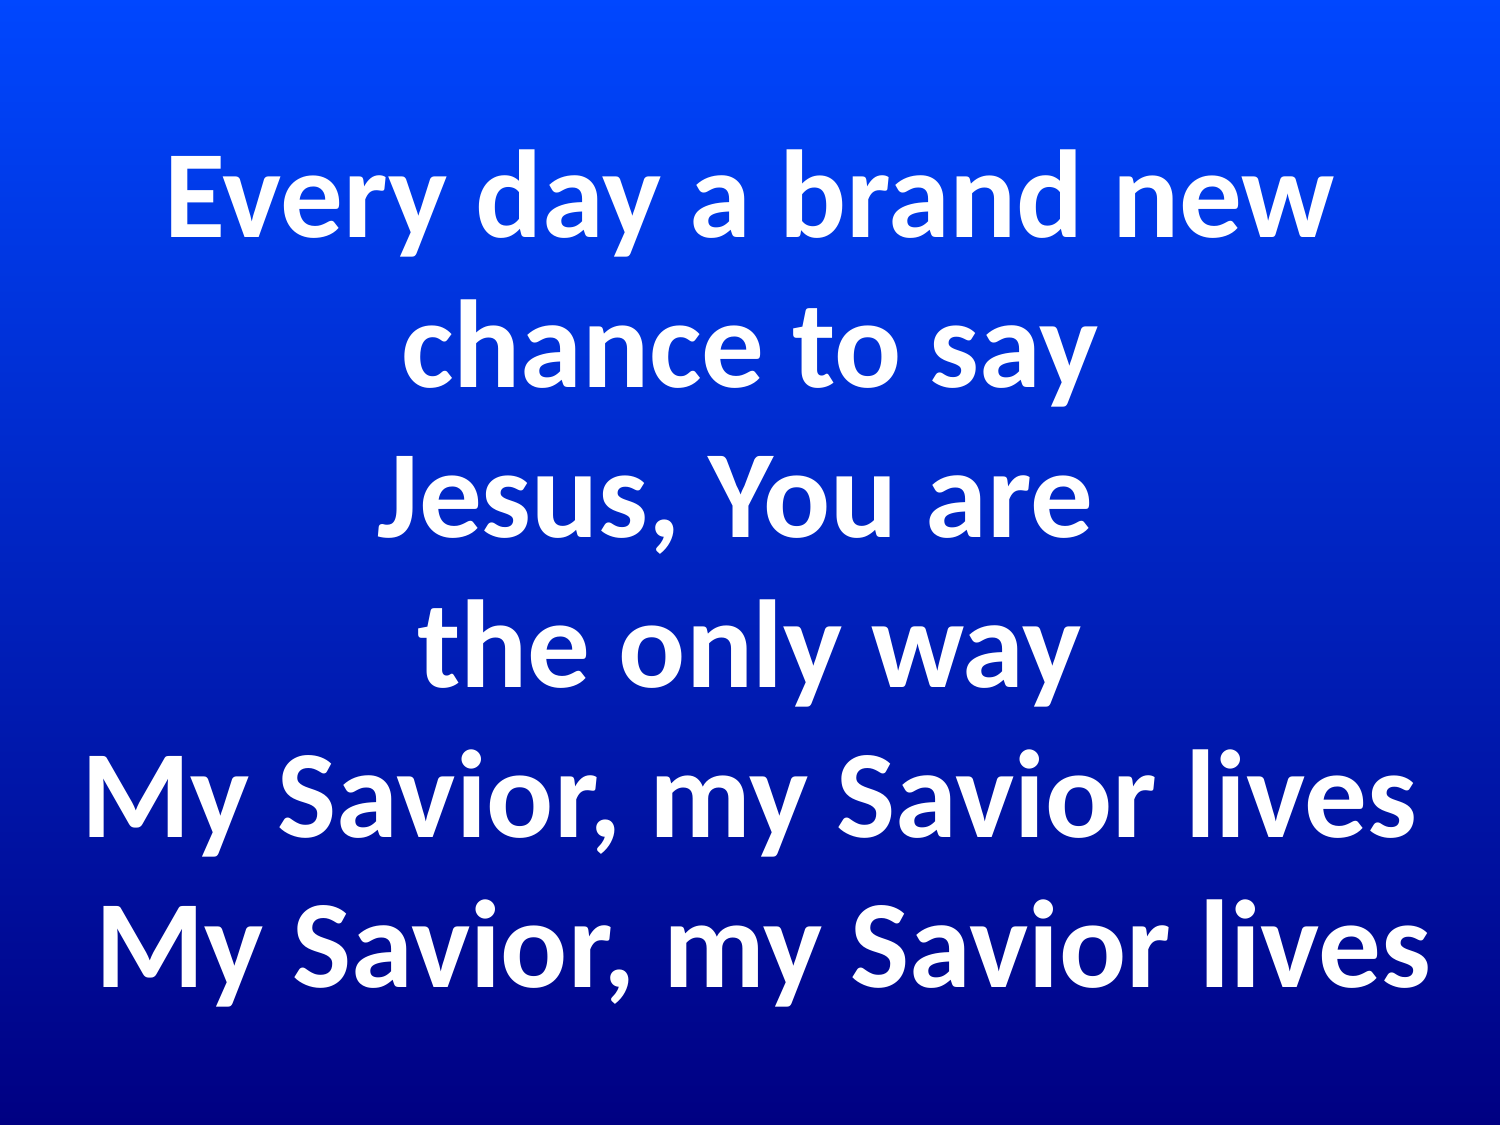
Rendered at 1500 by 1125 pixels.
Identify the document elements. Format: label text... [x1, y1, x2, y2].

title Every day a brand new chance to say Jesus, You are the only way My Savior, my Savior lives My Savior, my Savior lives [50, 0, 1450, 1125]
